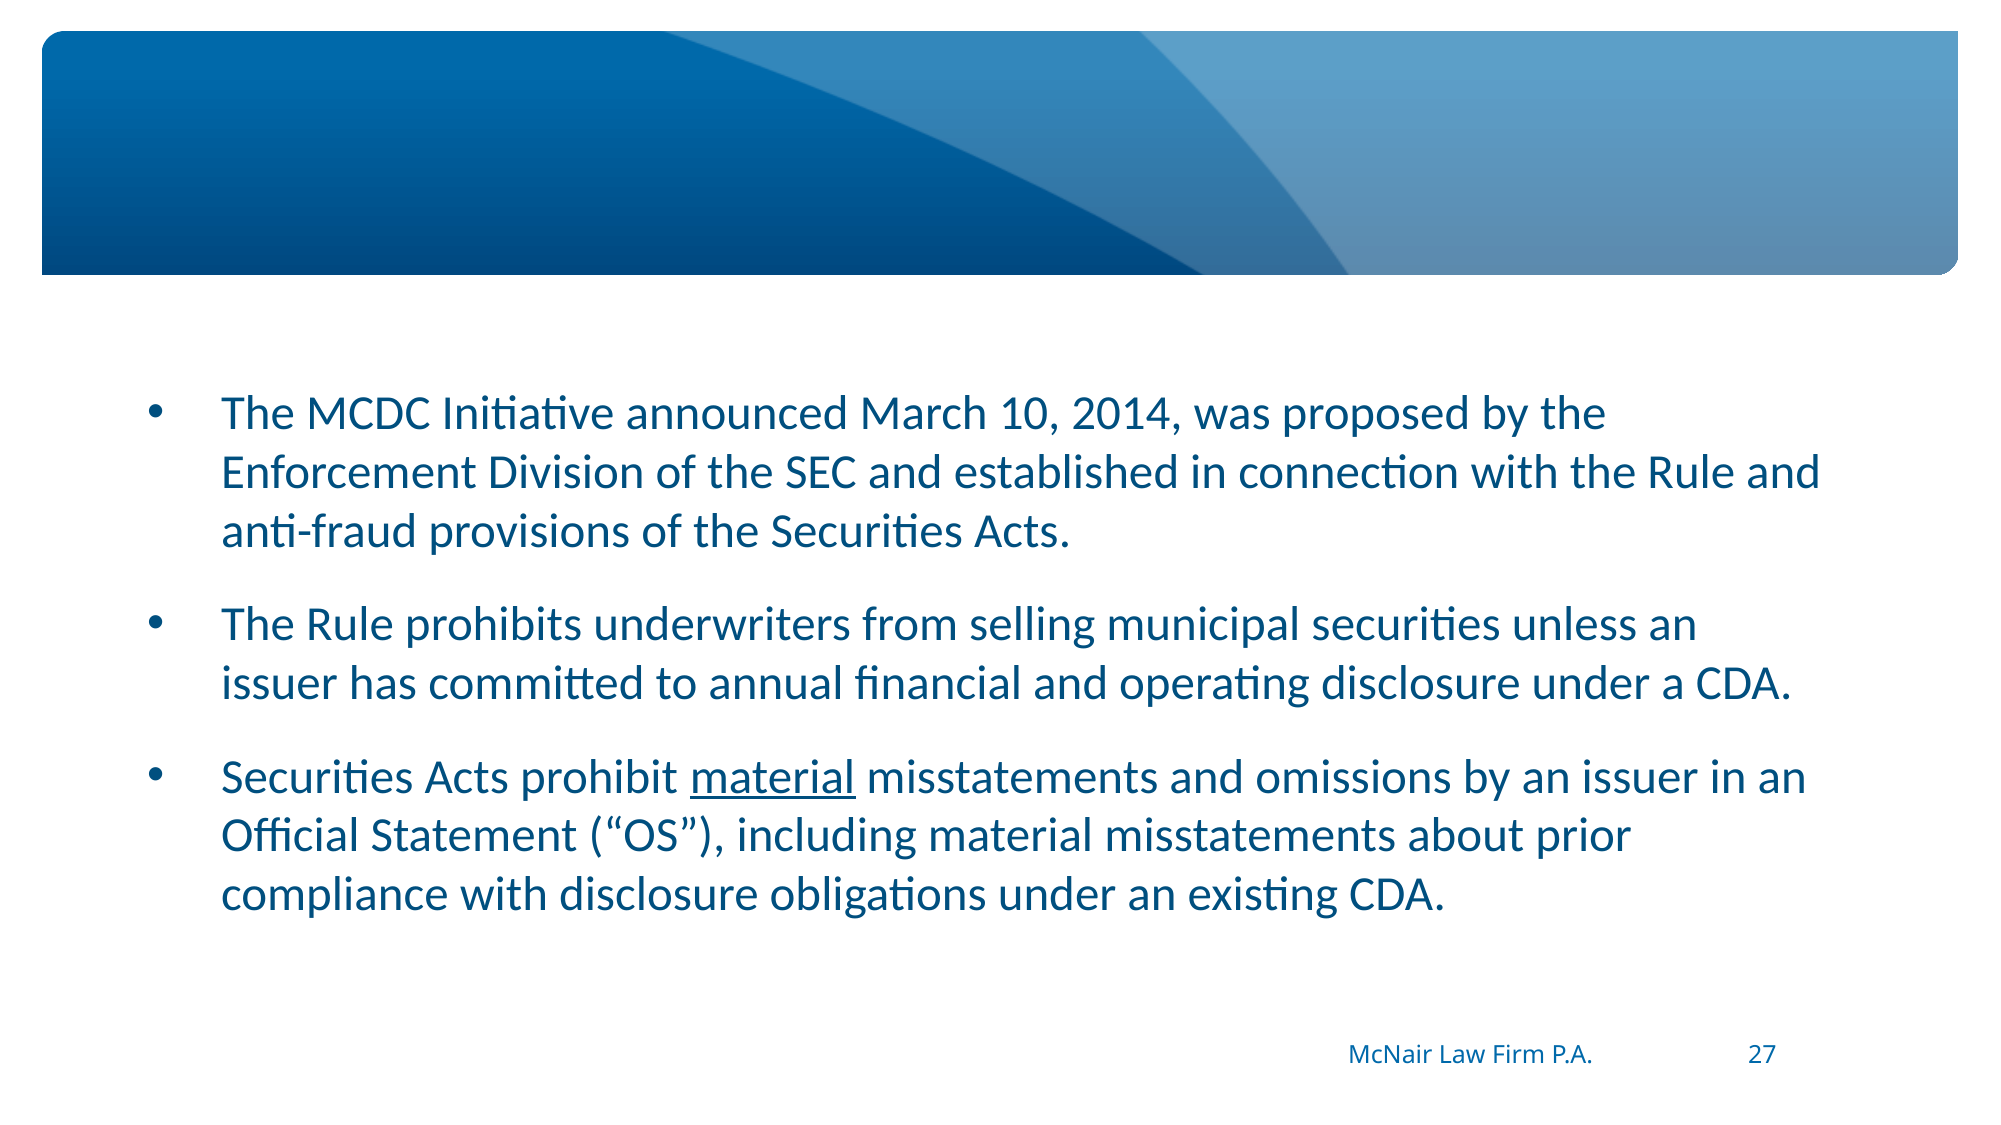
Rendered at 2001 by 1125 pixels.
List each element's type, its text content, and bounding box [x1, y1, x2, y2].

list The MCDC Initiative announced March 10, 2014, was proposed by the Enforcement Division of the SEC and established in connection with the Rule and anti-fraud provisions of the Securities Acts. The Rule prohibits underwriters from selling municipal securities unless an issuer has committed to annual financial and operating disclosure under a CDA. Securities Acts prohibit material misstatements and omissions by an issuer in an Official Statement (“OS”), including material misstatements about prior compliance with disclosure obligations under an existing CDA. [131, 373, 1842, 976]
footer McNair Law Firm P.A. [1333, 1031, 1728, 1092]
picture [34, 30, 1966, 275]
slide_number 27 [1733, 1031, 1842, 1092]
